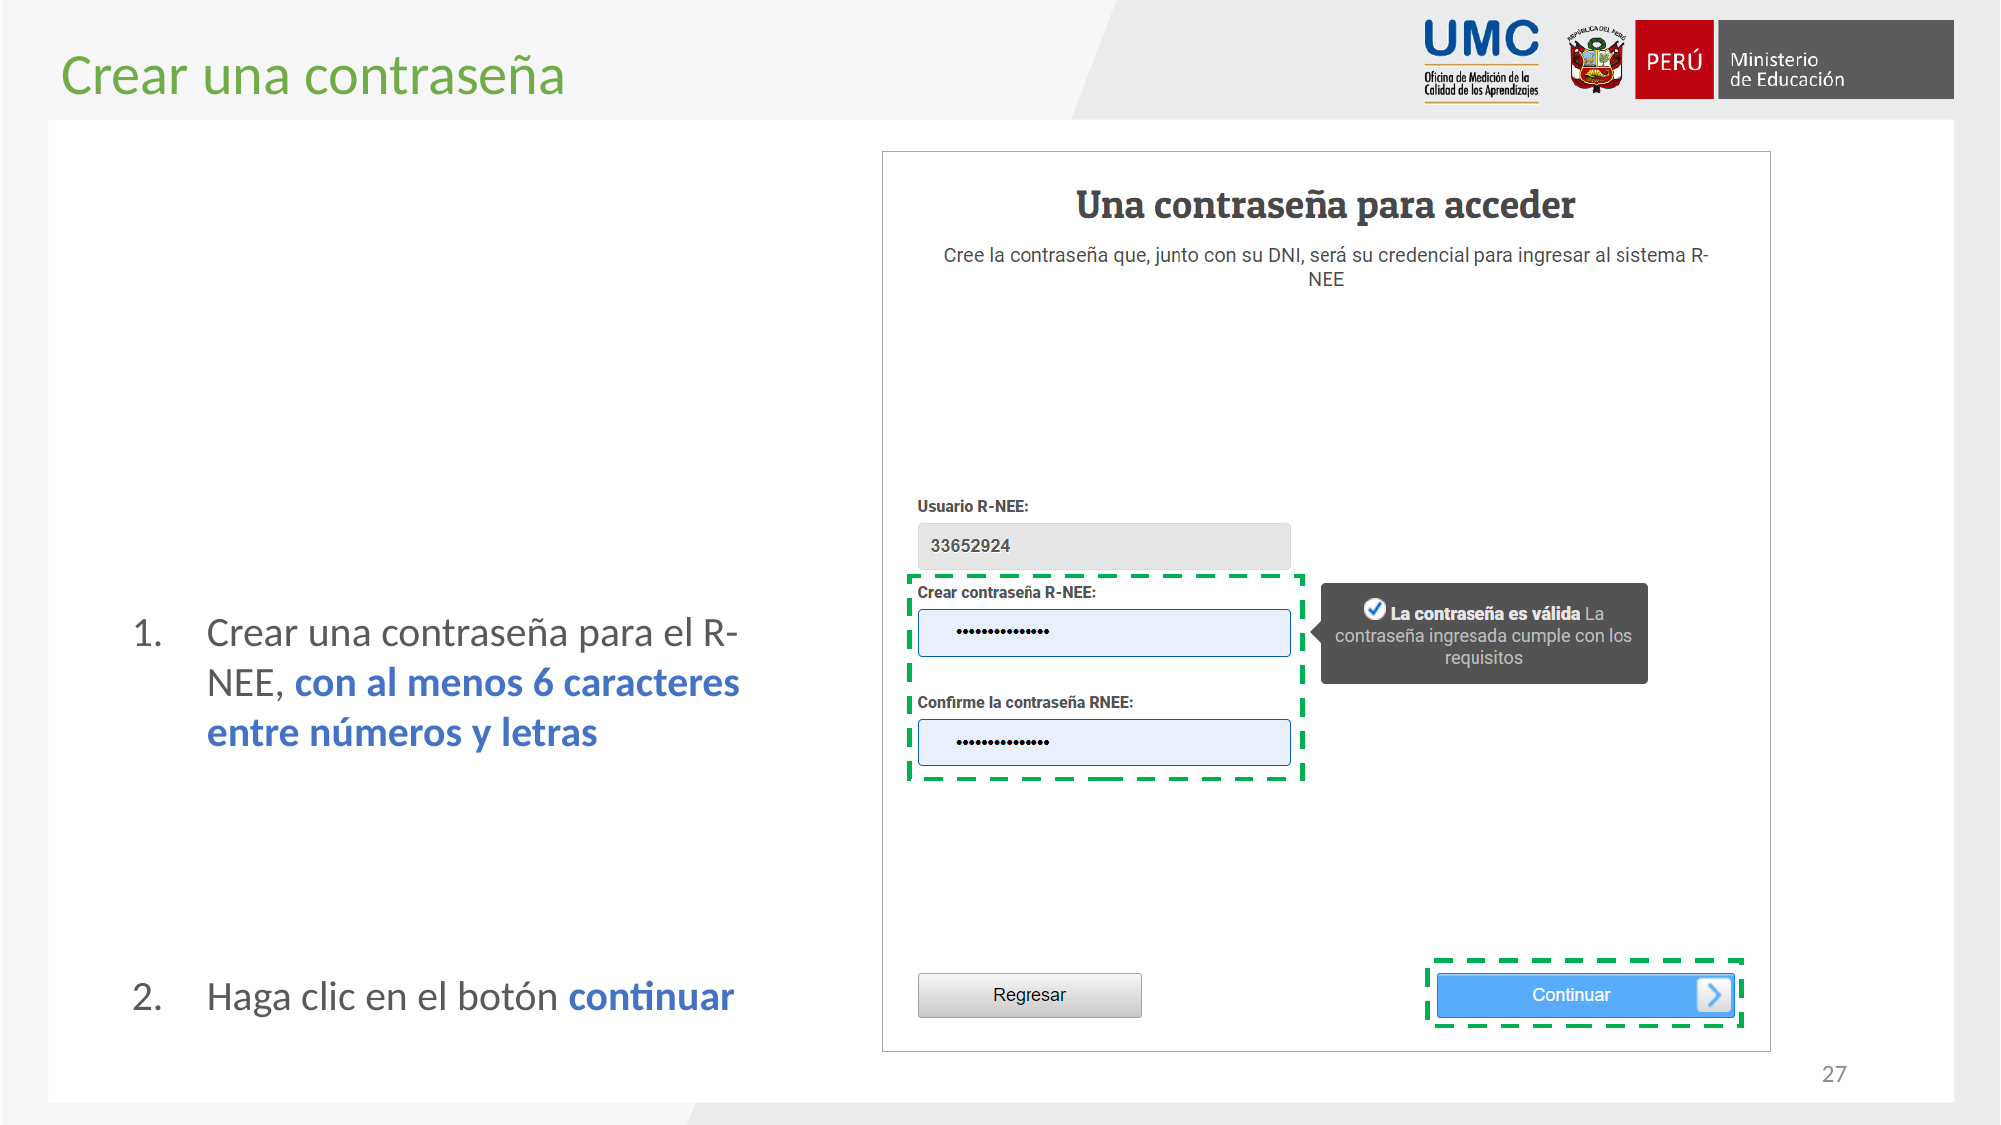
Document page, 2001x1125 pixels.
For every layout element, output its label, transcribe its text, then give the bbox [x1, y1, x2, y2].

text_box Crear una contraseña para el R-NEE, con al menos 6 caracteres entre números y letras [117, 596, 760, 762]
title Crear una contraseña [46, 30, 884, 121]
slide_number 27 [1412, 1042, 1863, 1103]
picture [1565, 16, 1955, 102]
picture [882, 151, 1771, 1052]
picture [1414, 9, 1548, 114]
text_box Haga clic en el botón continuar [117, 960, 868, 1026]
